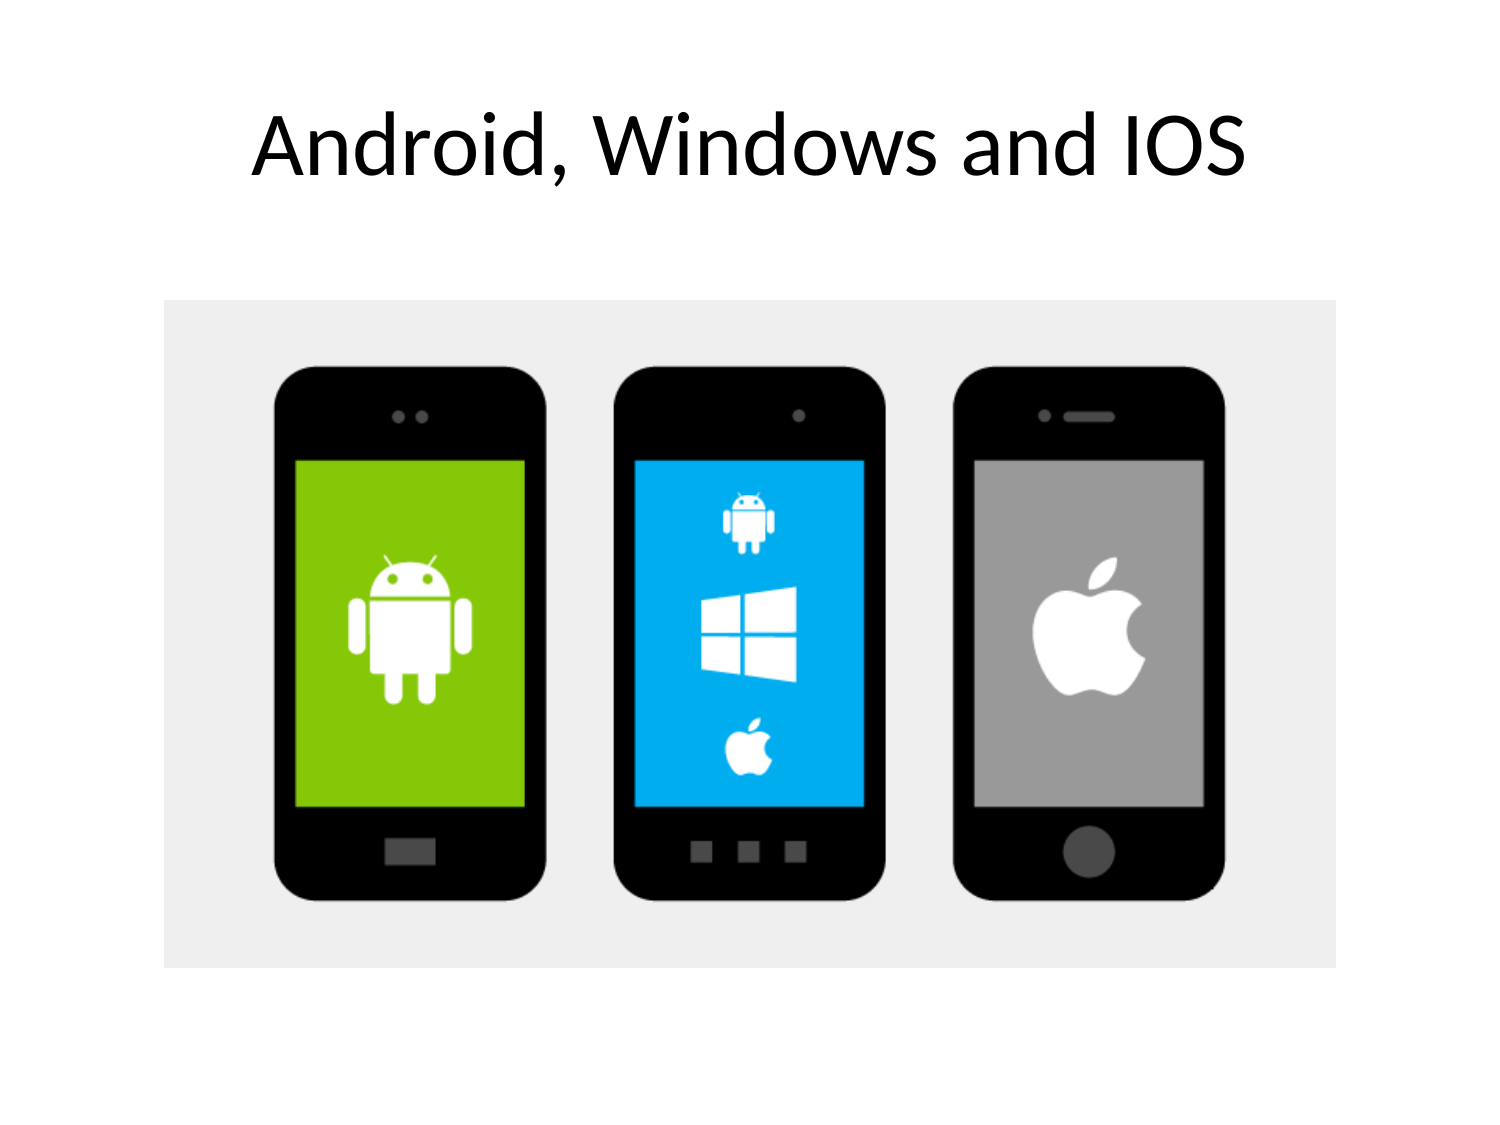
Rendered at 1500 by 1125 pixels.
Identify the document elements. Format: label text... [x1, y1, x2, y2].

title Android, Windows and IOS [75, 45, 1425, 233]
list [163, 299, 1337, 968]
